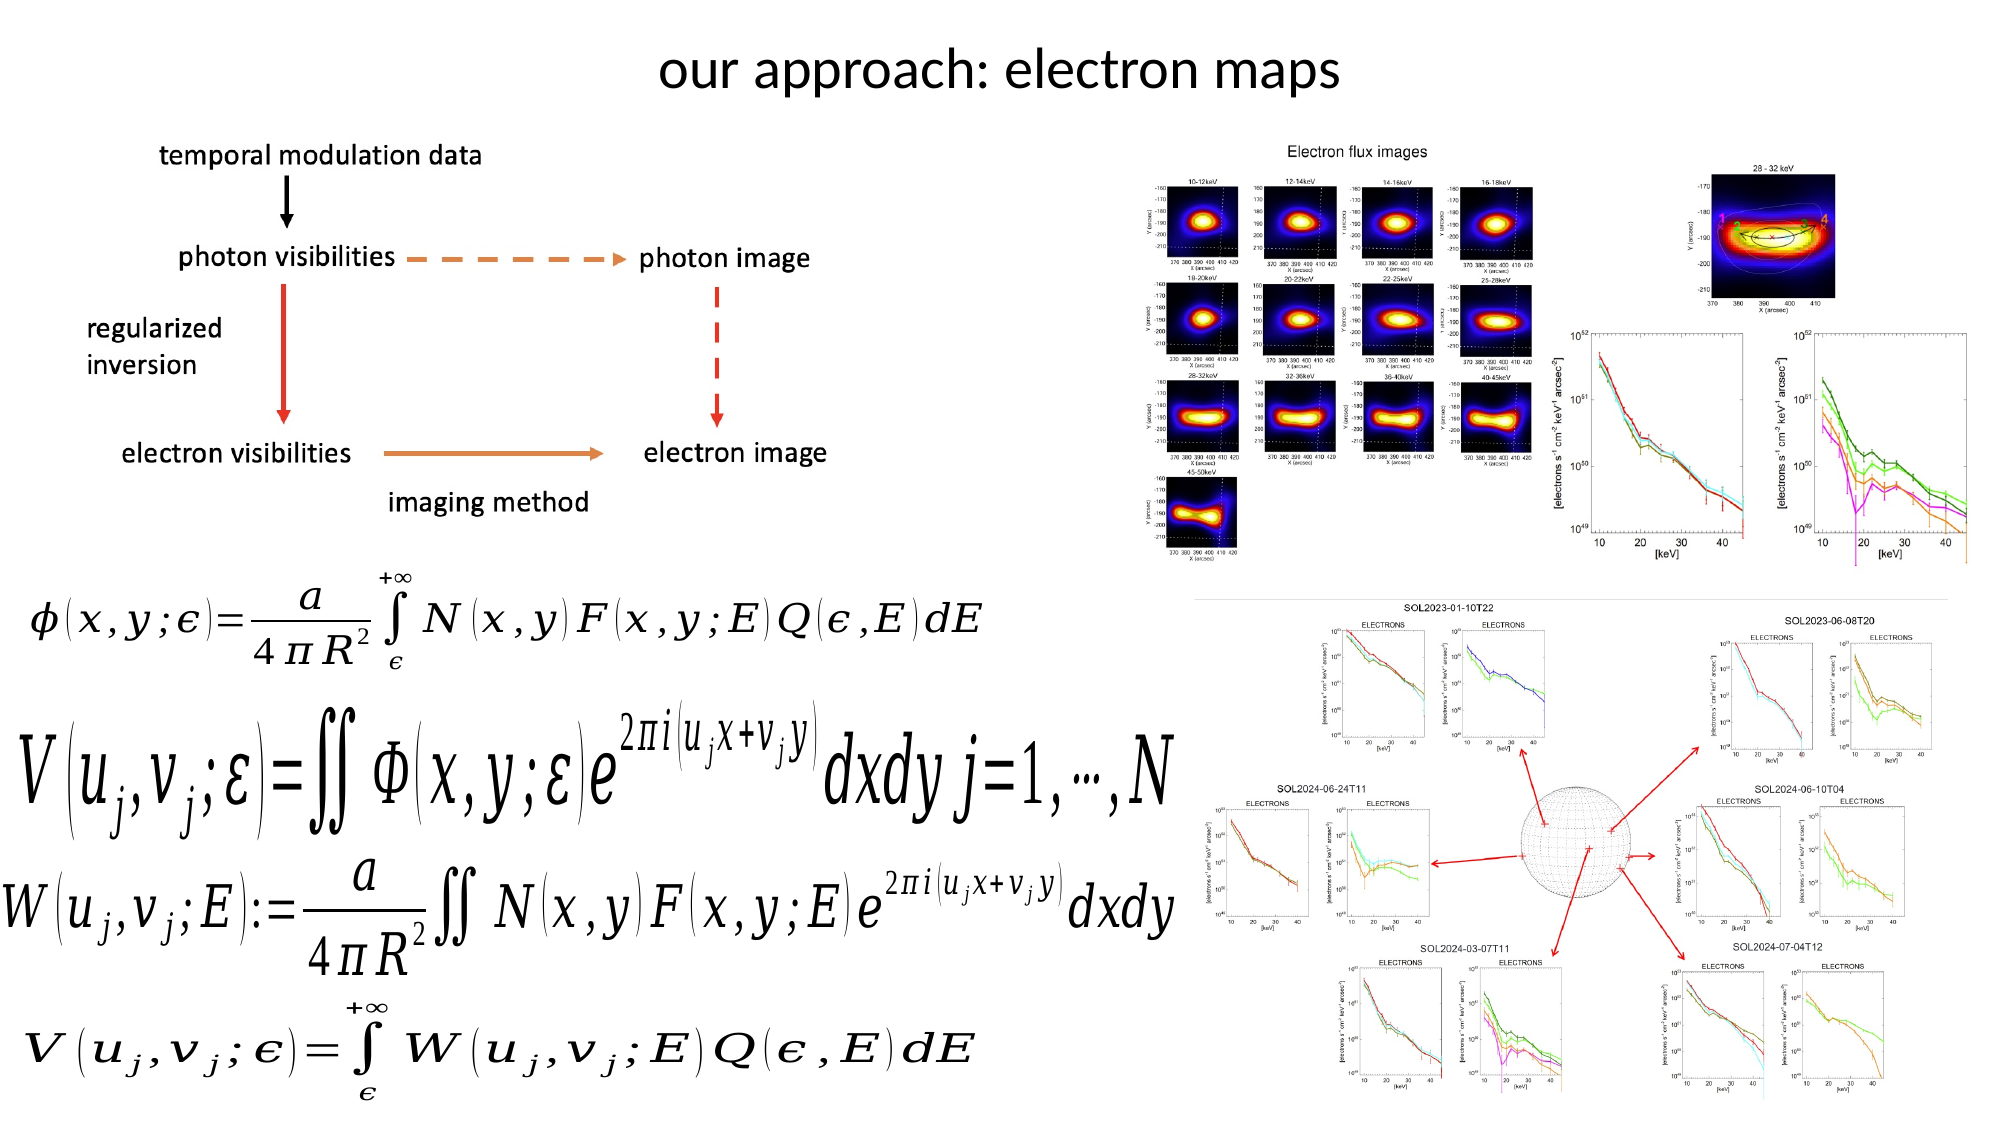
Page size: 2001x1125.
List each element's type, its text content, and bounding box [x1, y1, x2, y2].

title our approach: electron maps [137, 16, 1863, 123]
picture [1177, 596, 1964, 1107]
picture [1110, 119, 1990, 580]
picture [37, 119, 850, 549]
